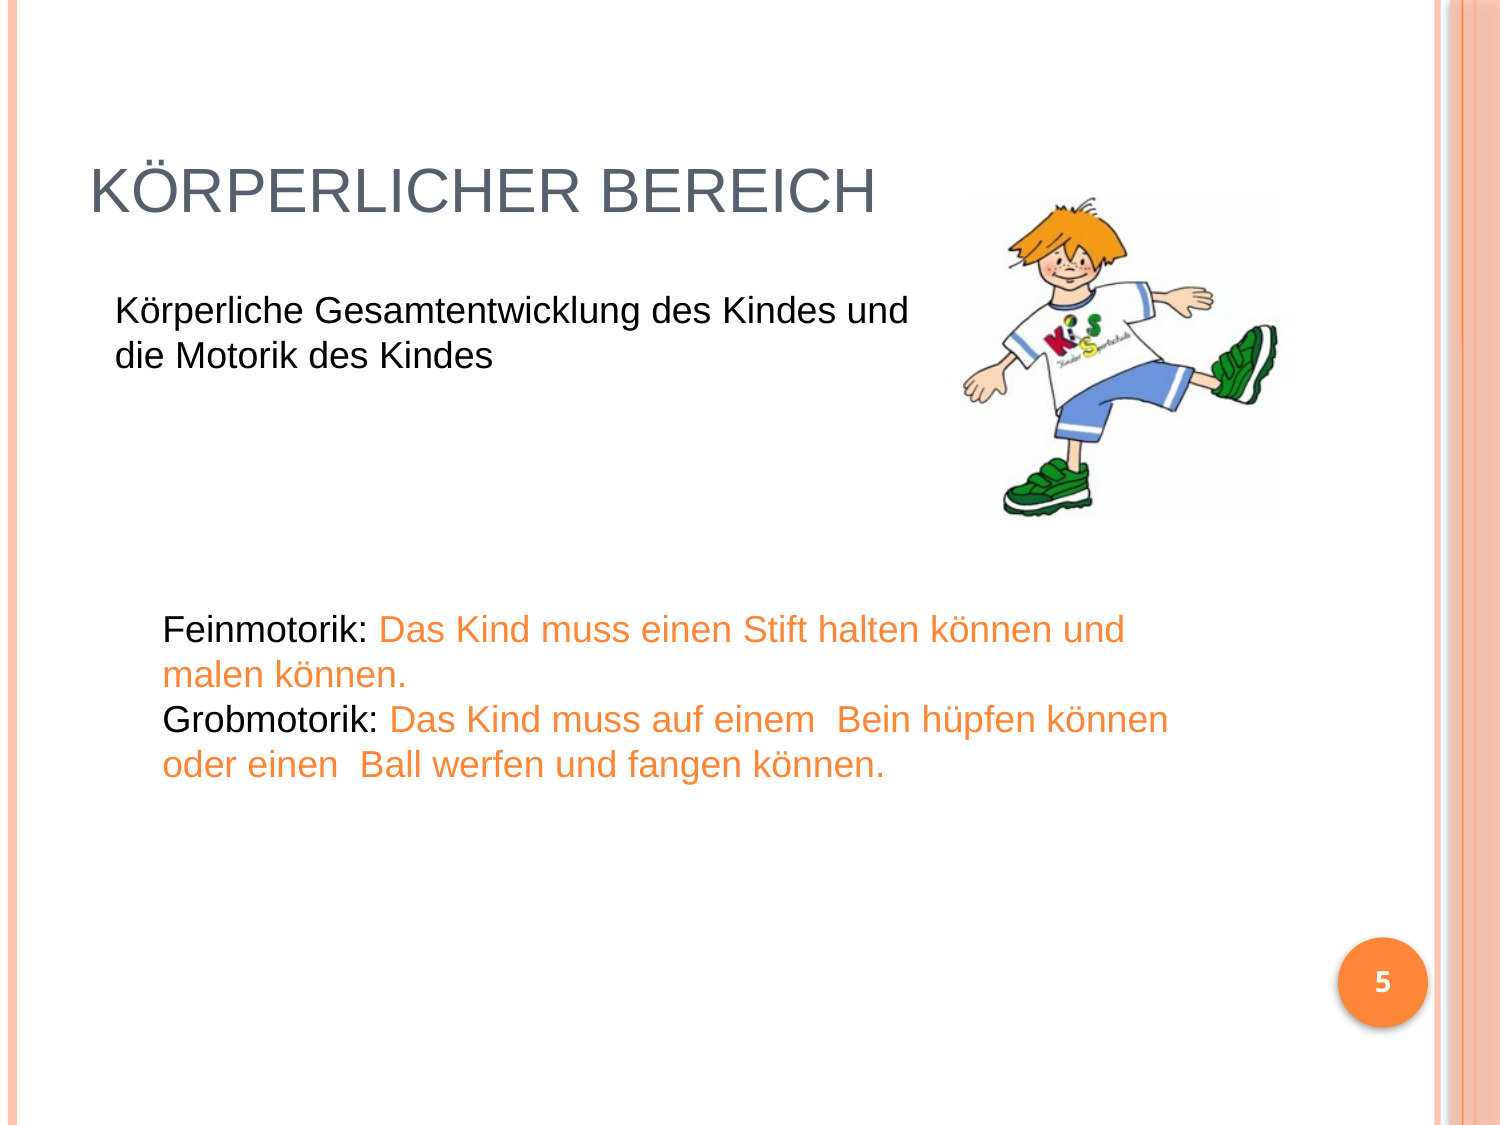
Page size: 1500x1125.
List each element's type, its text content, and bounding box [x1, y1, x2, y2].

picture [950, 195, 1292, 519]
title Körperlicher Bereich [75, 45, 1300, 233]
text_box Körperliche Gesamtentwicklung des Kindes und die Motorik des Kindes [100, 278, 944, 384]
slide_number 5 [1333, 940, 1434, 1027]
text_box Feinmotorik: Das Kind muss einen Stift halten können und malen können. Grobmotorik: Das Kind muss auf einem Bein hüpfen können oder einen Ball werfen und fangen können. [147, 597, 1187, 793]
